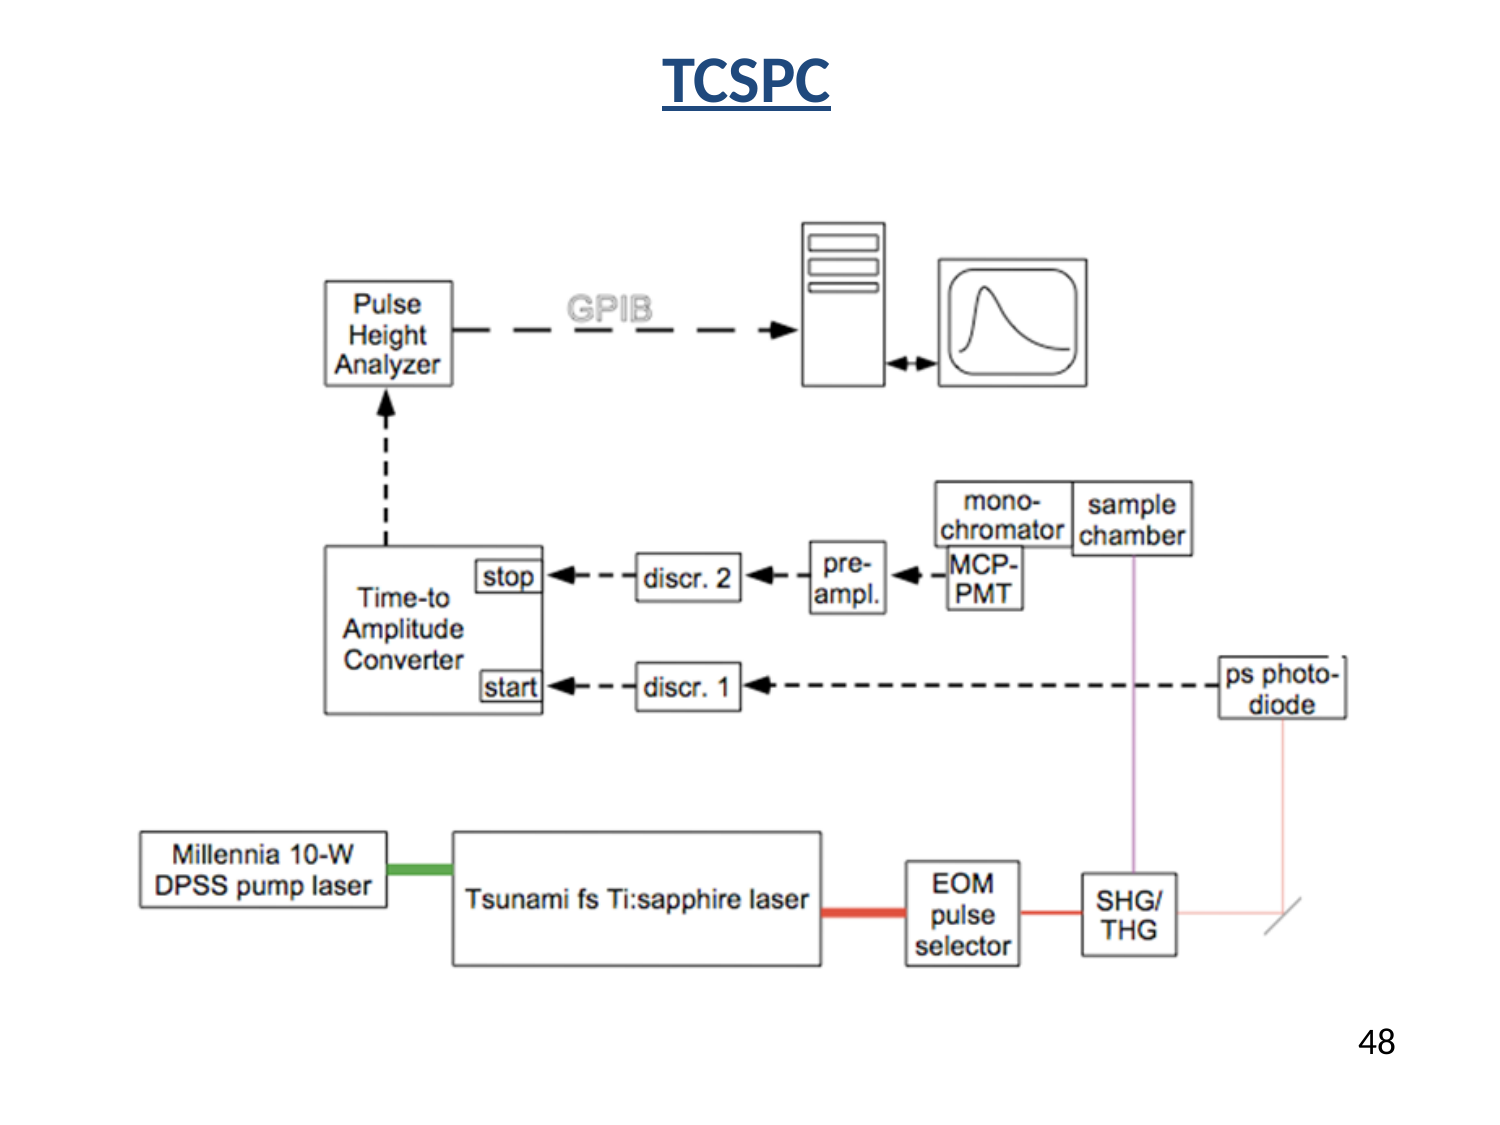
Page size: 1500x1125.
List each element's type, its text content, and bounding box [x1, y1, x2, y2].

picture [124, 205, 1365, 999]
text_box 48 [1343, 1009, 1500, 1070]
text_box TCSPC [71, 0, 1422, 151]
